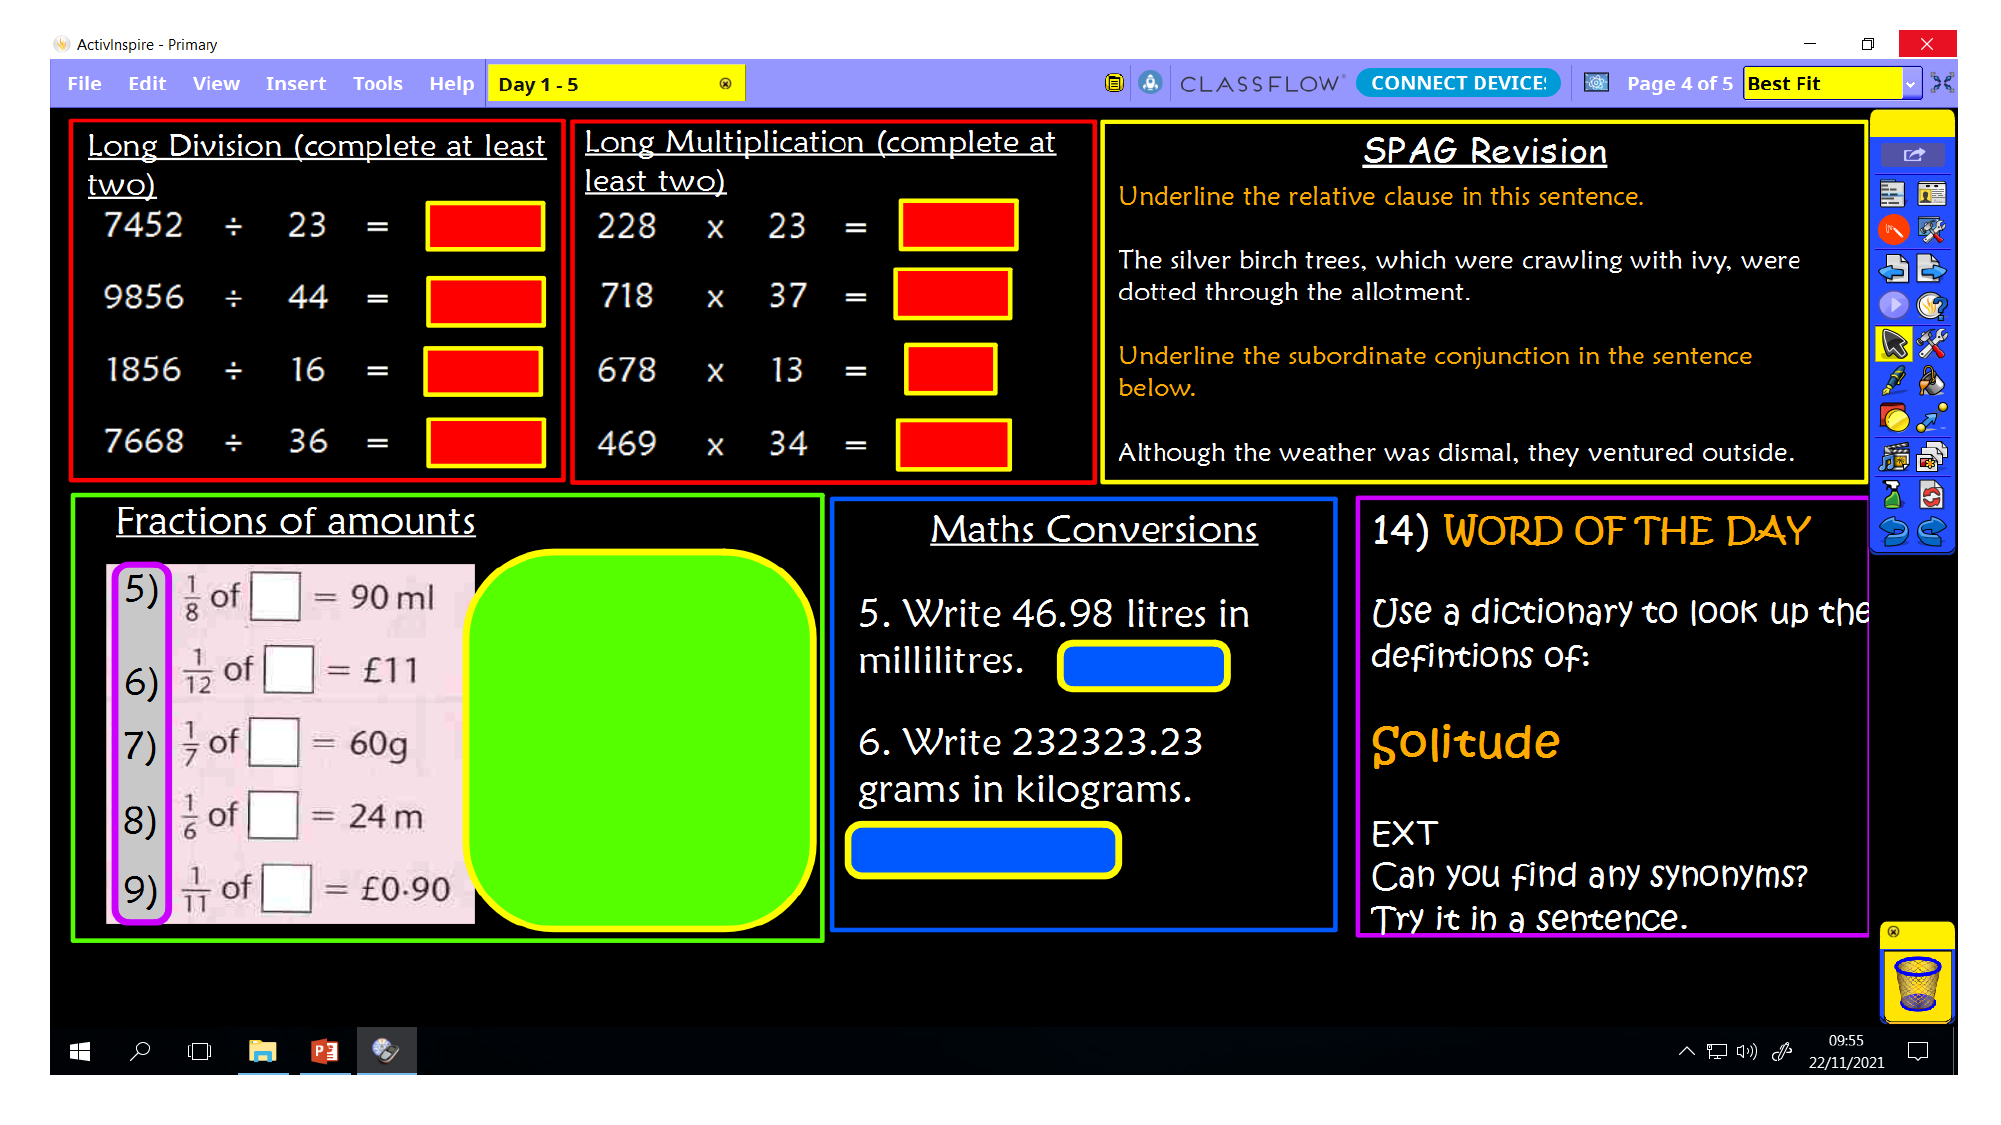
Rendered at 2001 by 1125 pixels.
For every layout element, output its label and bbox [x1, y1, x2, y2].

picture [50, 30, 1958, 1075]
